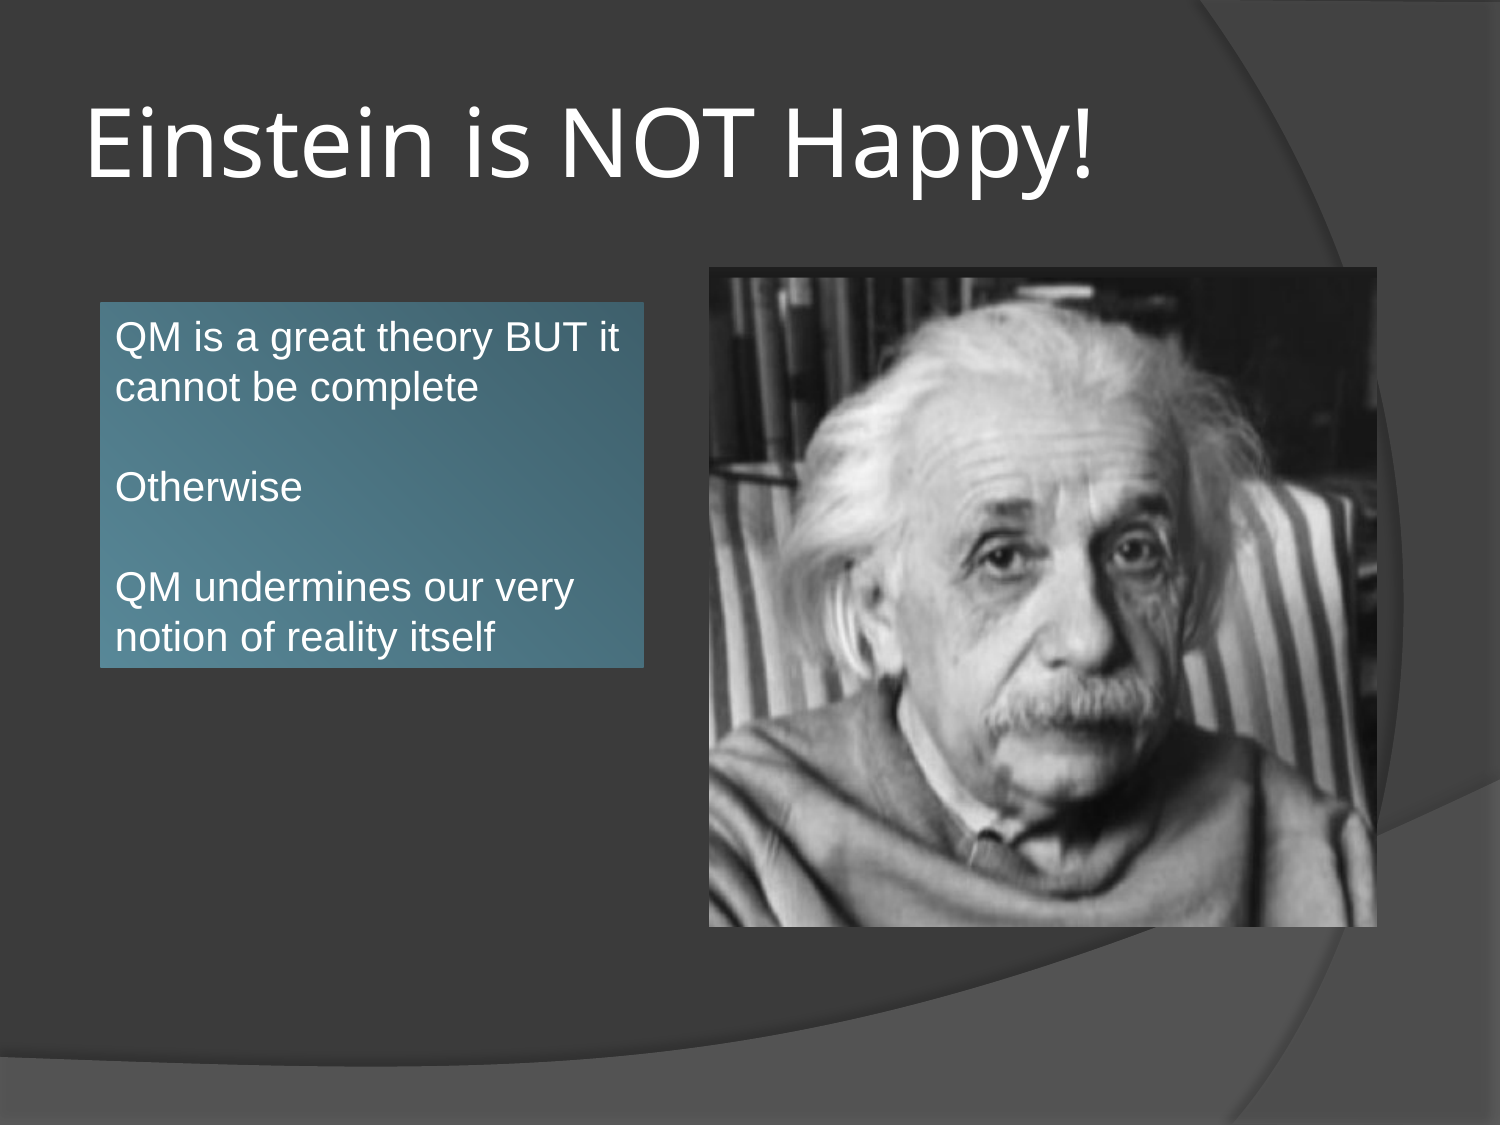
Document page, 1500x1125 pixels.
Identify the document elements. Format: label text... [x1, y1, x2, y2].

text_box QM is a great theory BUT it cannot be complete Otherwise QM undermines our very notion of reality itself [100, 302, 644, 668]
title Einstein is NOT Happy! [74, 44, 1301, 233]
picture [709, 266, 1377, 927]
